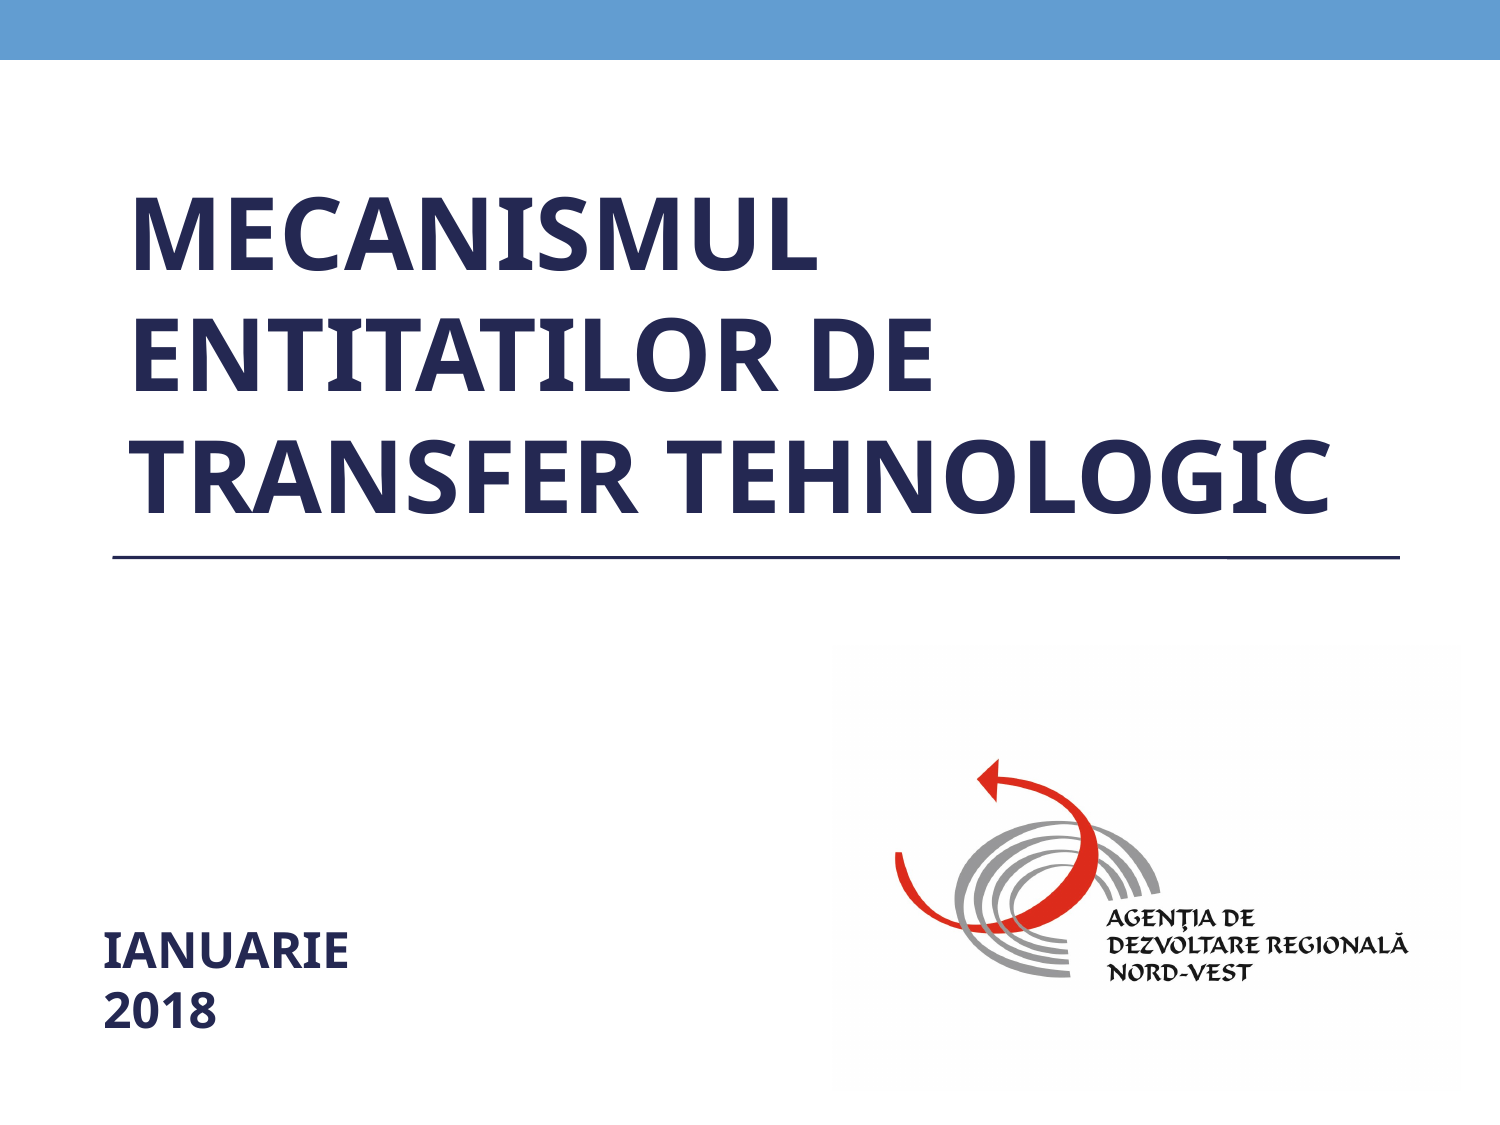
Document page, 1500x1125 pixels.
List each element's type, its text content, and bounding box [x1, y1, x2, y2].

text_box [0, 0, 493, 493]
picture [832, 644, 1461, 1091]
title MECANISMUL ENTITATILOR DE TRANSFER TEHNOLOGIC [112, 224, 1400, 542]
text_box IANUARIE 2018 [88, 911, 426, 987]
